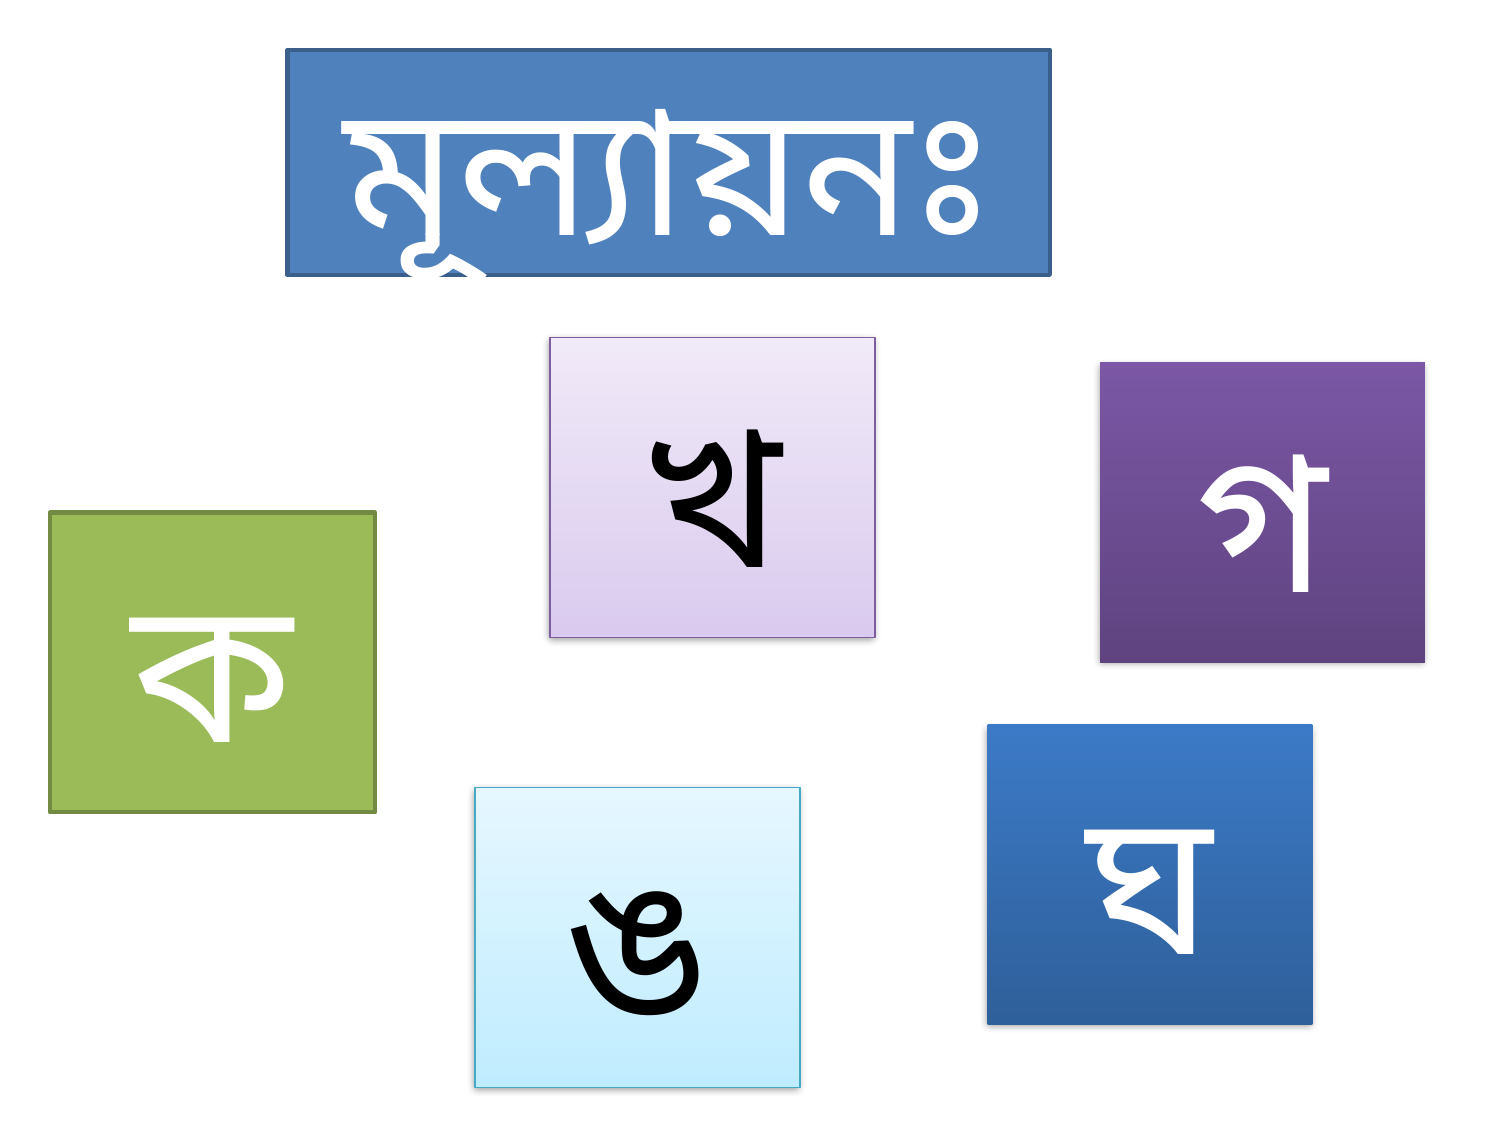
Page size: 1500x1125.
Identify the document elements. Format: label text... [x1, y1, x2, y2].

text_box খ [549, 337, 876, 638]
text_box ঘ [987, 724, 1313, 1025]
text_box ক [48, 510, 377, 814]
text_box মূল্যায়নঃ [285, 48, 1052, 277]
text_box গ [1100, 362, 1425, 663]
text_box ঙ [474, 787, 801, 1088]
